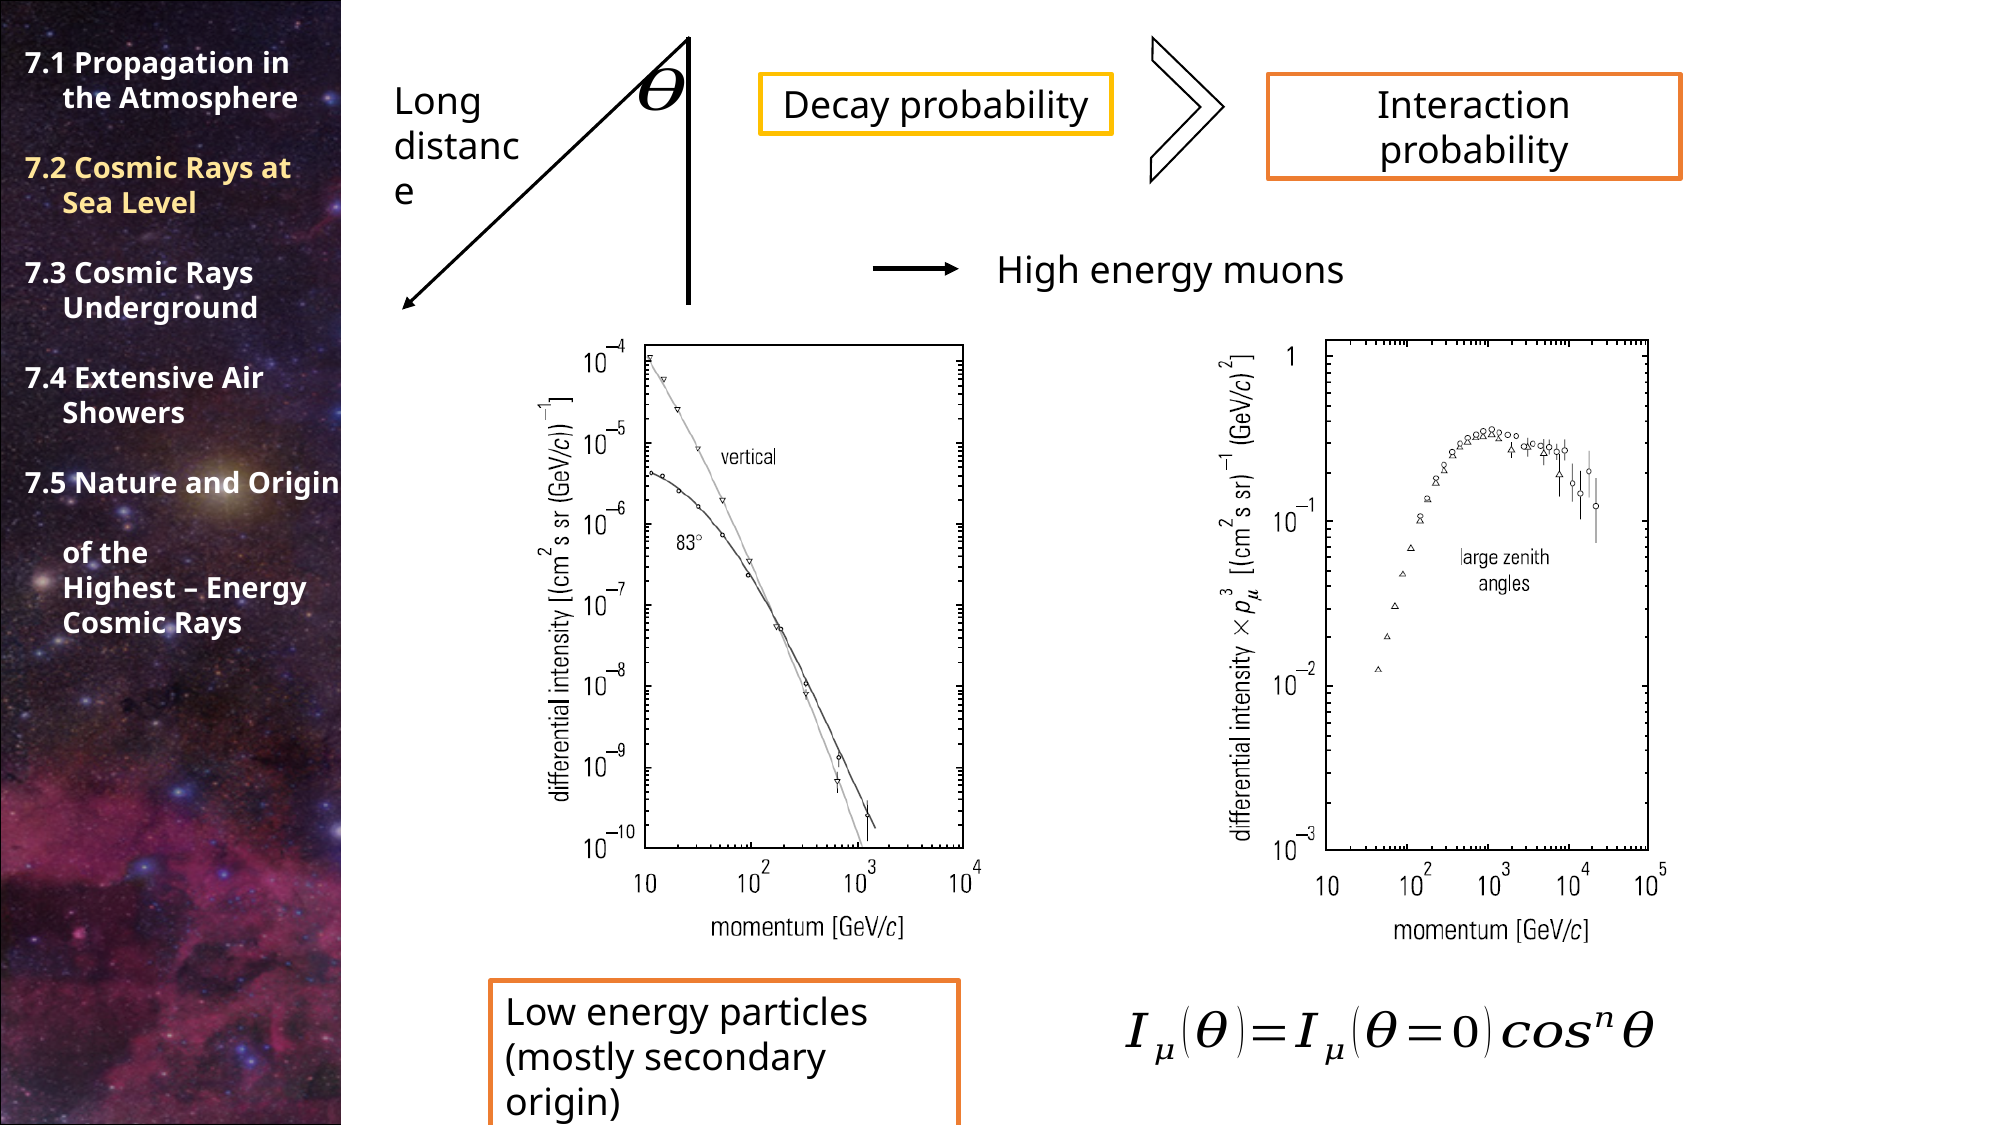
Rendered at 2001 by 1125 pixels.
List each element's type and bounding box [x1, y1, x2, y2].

picture [0, 0, 2000, 1125]
text_box [402, 37, 690, 310]
